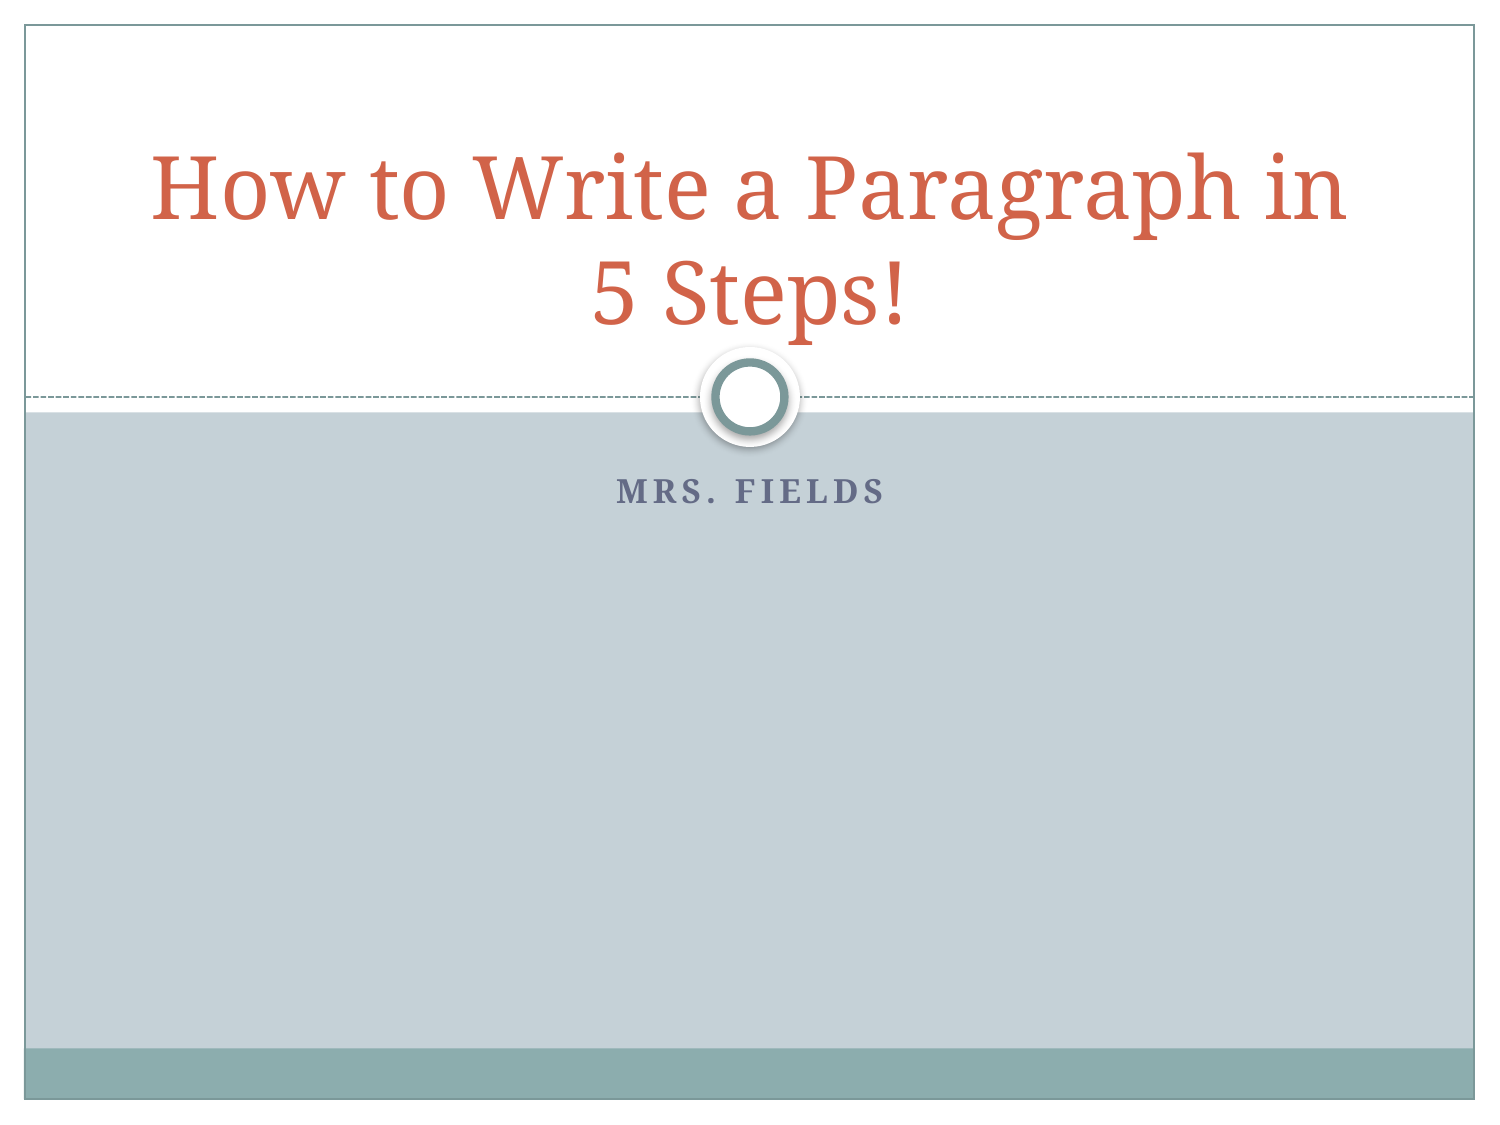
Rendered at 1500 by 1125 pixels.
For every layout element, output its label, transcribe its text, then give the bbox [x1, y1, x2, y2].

title How to Write a Paragraph in 5 Steps! [112, 62, 1388, 350]
subtitle Mrs. Fields [225, 462, 1275, 750]
